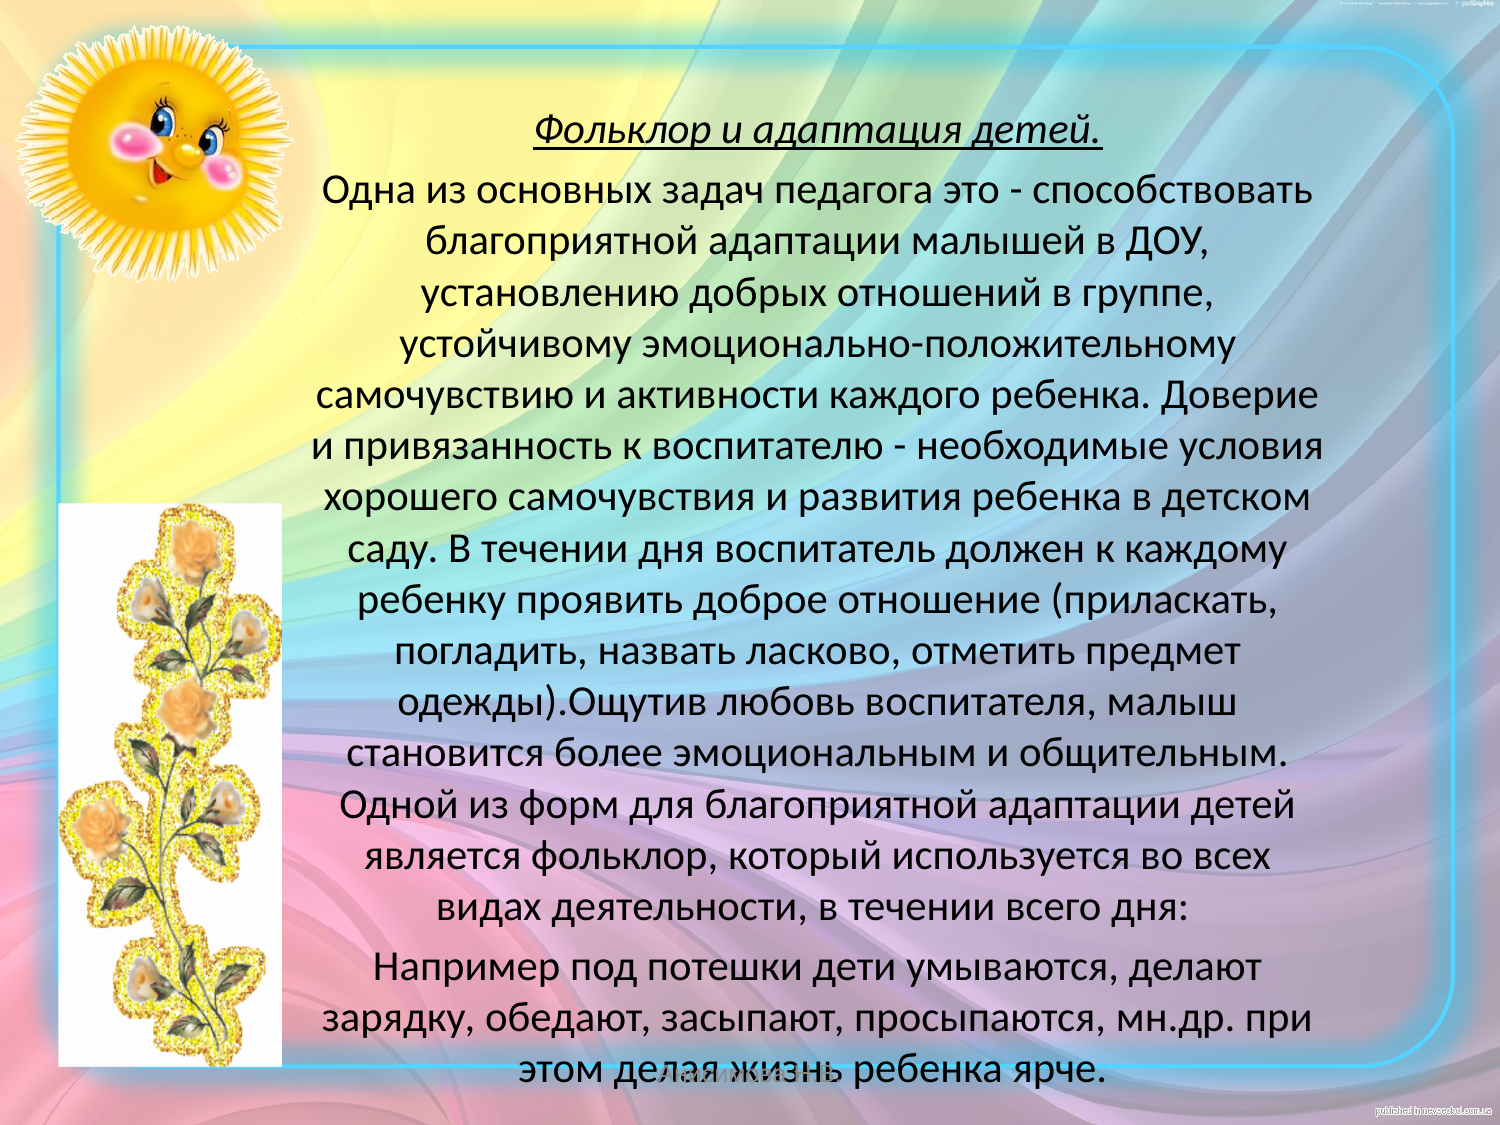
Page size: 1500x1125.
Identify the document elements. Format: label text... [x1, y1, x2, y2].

subtitle Фольклор и адаптация детей. Одна из основных задач педагога это - способствовать благоприятной адаптации малышей в ДОУ, установлению добрых отношений в группе, устойчивому эмоционально-положительному самочувствию и активности каждого ребенка. Доверие и привязанность к воспитателю - необходимые условия хорошего самочувствия и развития ребенка в детском саду. В течении дня воспитатель должен к каждому ребенку проявить доброе отношение (приласкать, погладить, назвать ласково, отметить предмет одежды).Ощутив любовь воспитателя, малыш становится более эмоциональным и общительным. Одной из форм для благоприятной адаптации детей является фольклор, который используется во всех видах деятельности, в течении всего дня: Например под потешки дети умываются, делают зарядку, обедают, засыпают, просыпаются, мн.др. при этом делая жизнь ребенка ярче. [292, 93, 1343, 1125]
footer Анисимова Н.В. [512, 1042, 988, 1103]
picture [11, 11, 340, 340]
picture [0, 504, 452, 1066]
